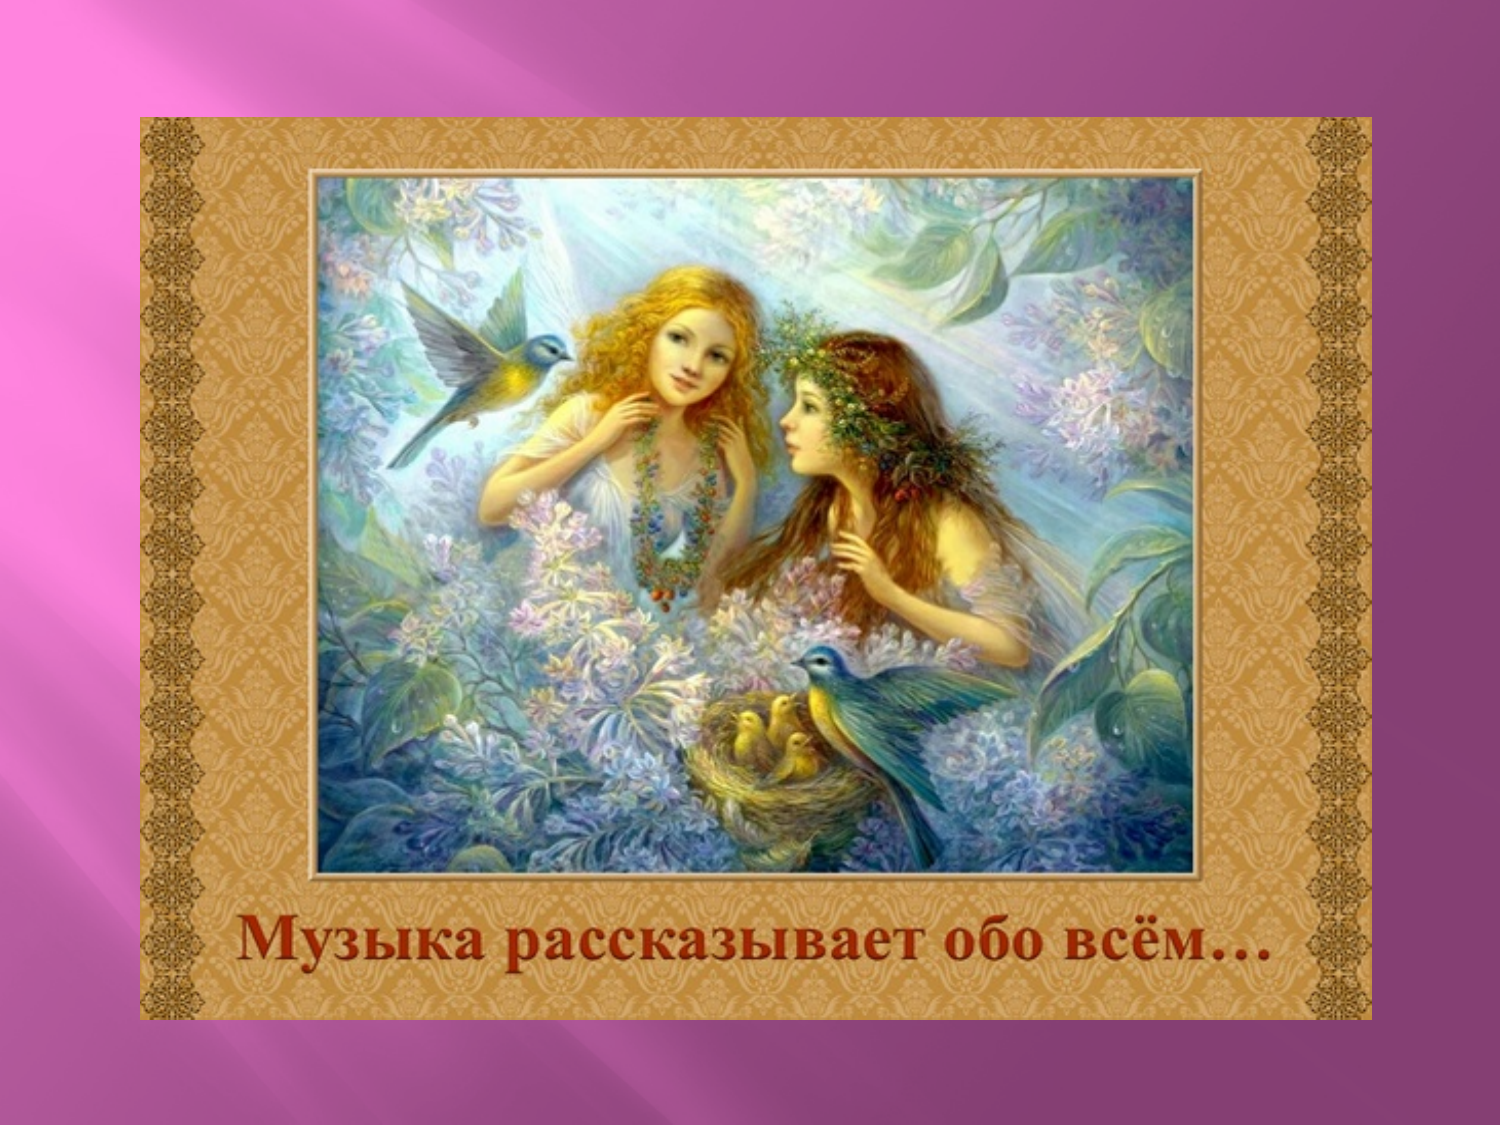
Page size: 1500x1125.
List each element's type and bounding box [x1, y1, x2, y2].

picture [140, 116, 1372, 1020]
